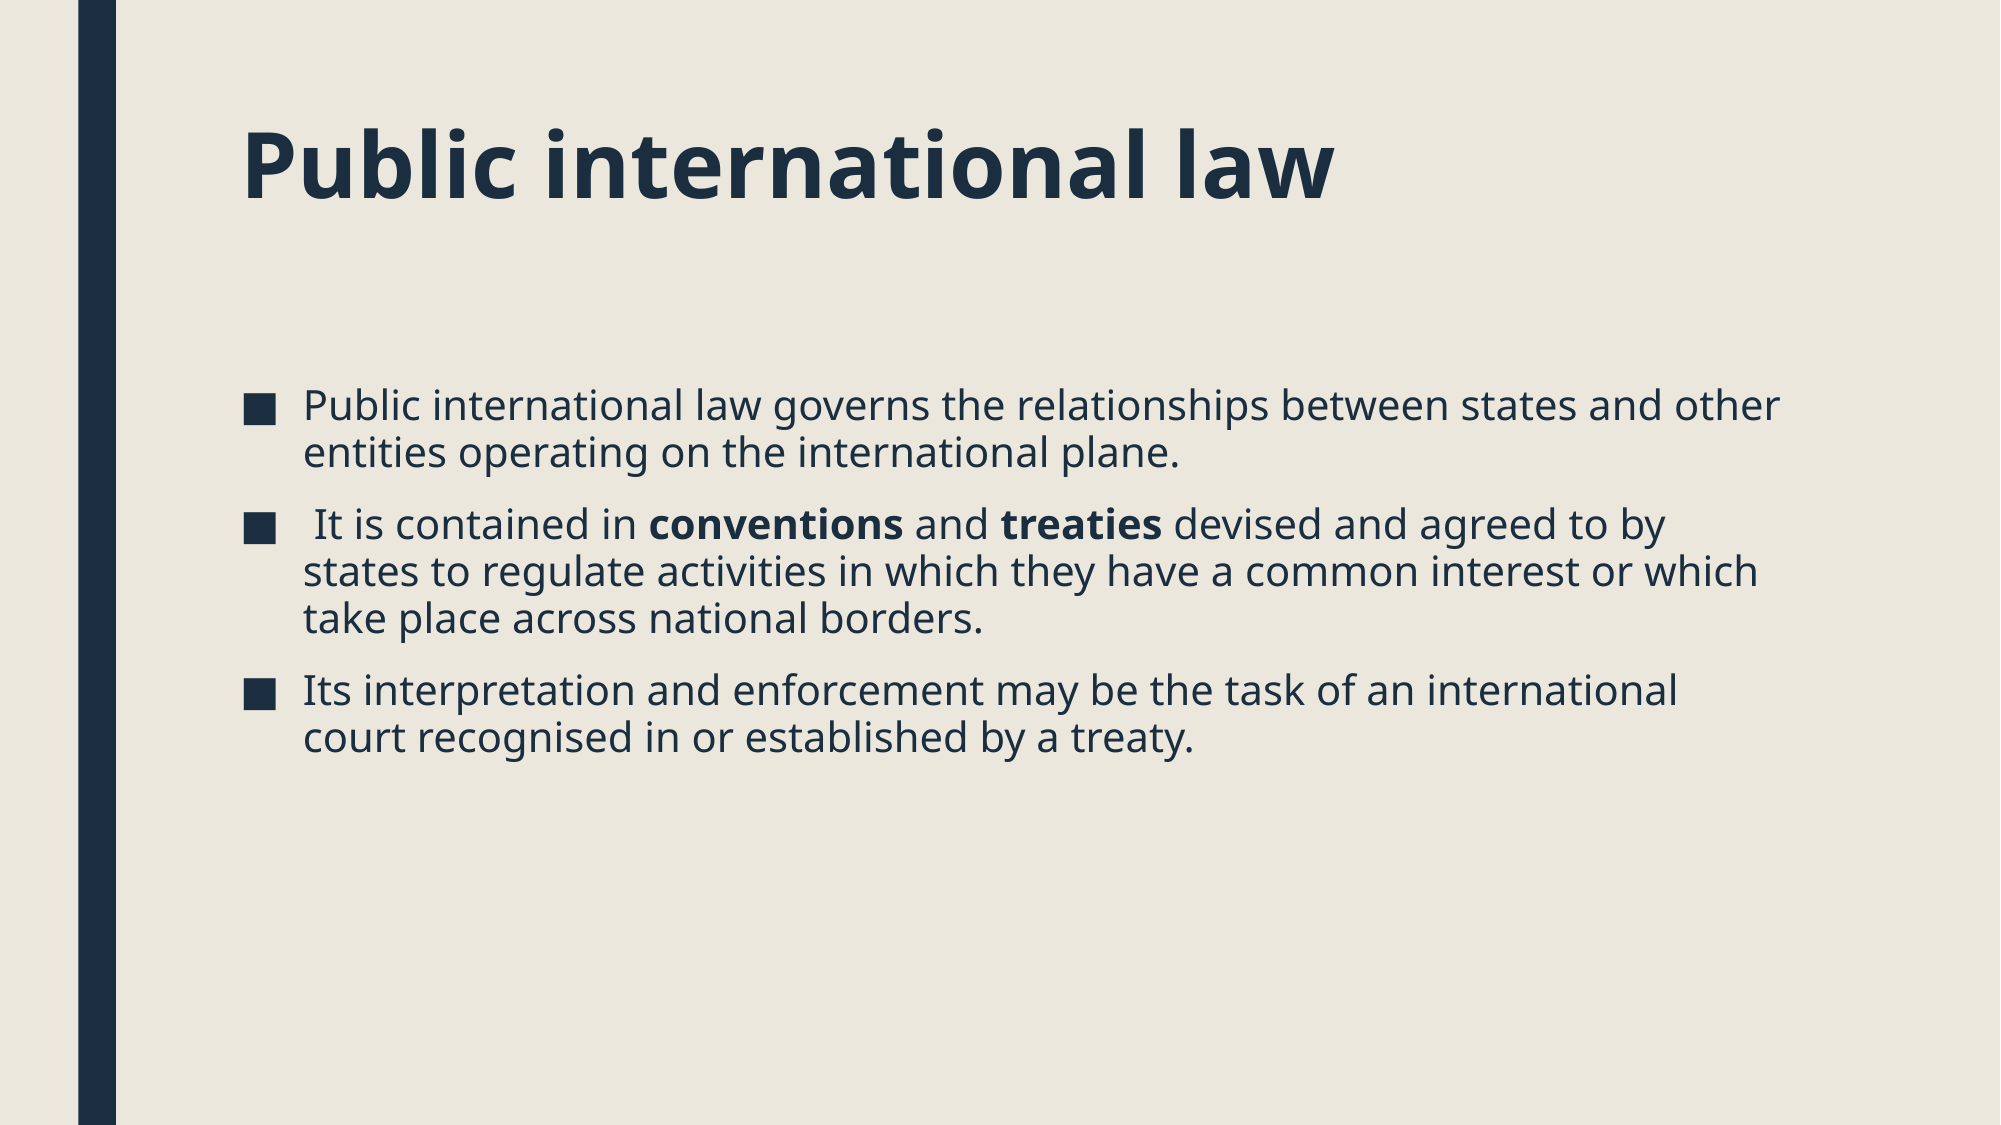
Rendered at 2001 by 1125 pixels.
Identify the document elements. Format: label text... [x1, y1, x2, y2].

list Public international law governs the relationships between states and other entities operating on the international plane. It is contained in conventions and treaties devised and agreed to by states to regulate activities in which they have a common interest or which take place across national borders. Its interpretation and enforcement may be the task of an international court recognised in or established by a treaty. [225, 375, 1800, 963]
title Public international law [225, 112, 1800, 357]
